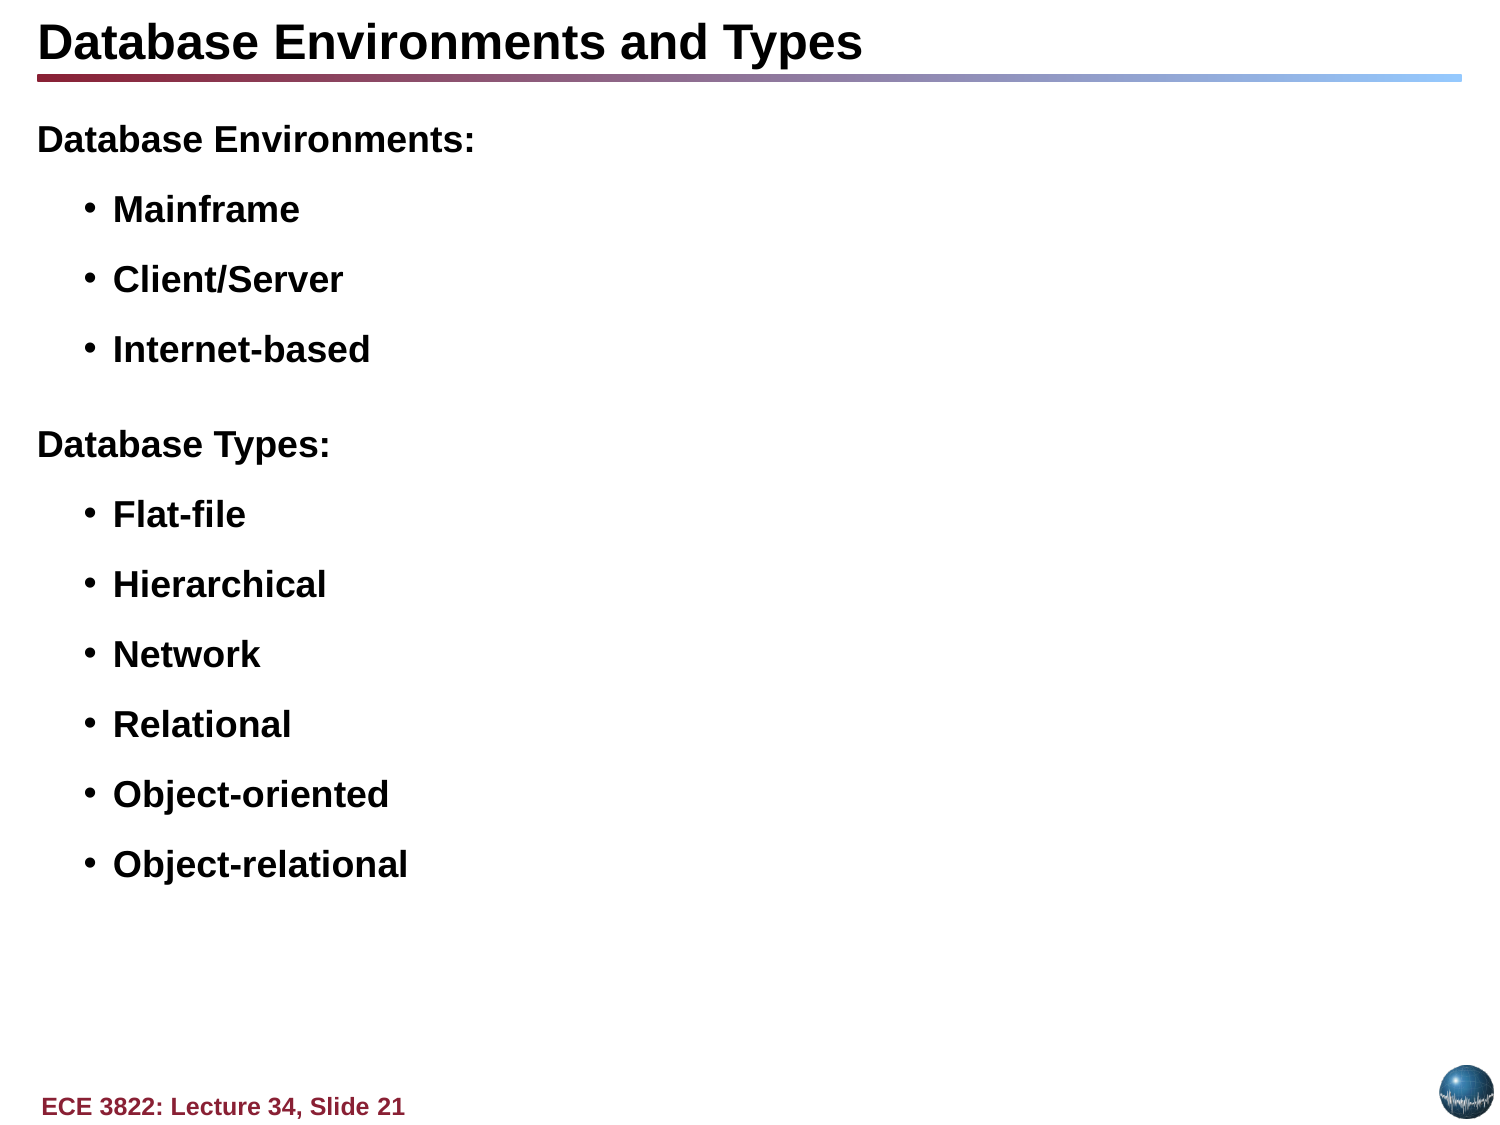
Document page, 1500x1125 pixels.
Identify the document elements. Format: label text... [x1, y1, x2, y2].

picture [1439, 1065, 1494, 1119]
list Database Environments: Mainframe Client/Server Internet-based Database Types: Flat-file Hierarchical Network Relational Object-oriented Object-relational [36, 114, 1459, 1005]
text_box Database Environments and Types [37, 9, 1445, 70]
